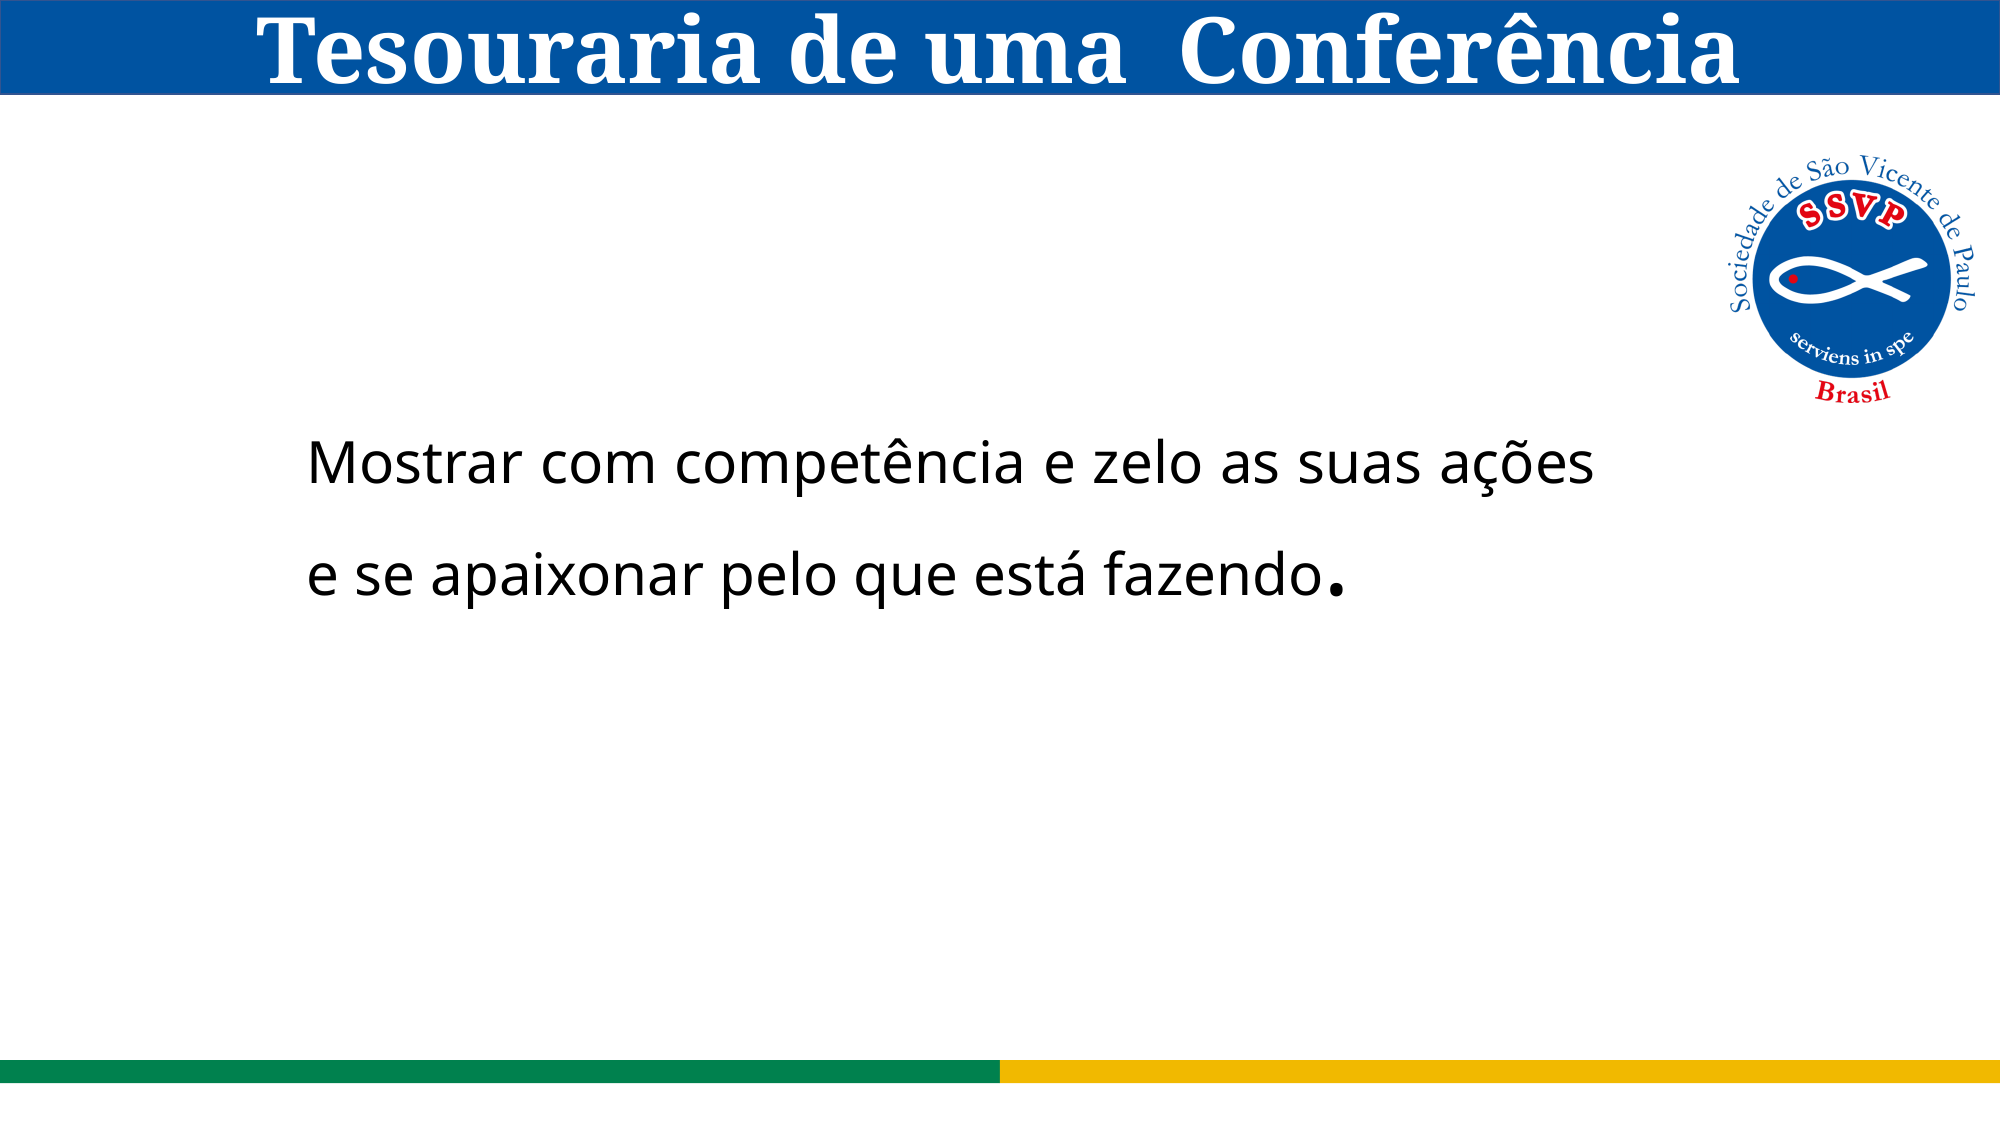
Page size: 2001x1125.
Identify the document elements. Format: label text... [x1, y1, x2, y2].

text_box Mostrar com competência e zelo as suas ações e se apaixonar pelo que está fazendo. [291, 379, 1611, 662]
text_box Tesouraria de uma Conferência [0, 0, 2000, 95]
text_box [0, 1050, 2000, 1092]
picture [1728, 155, 1975, 403]
